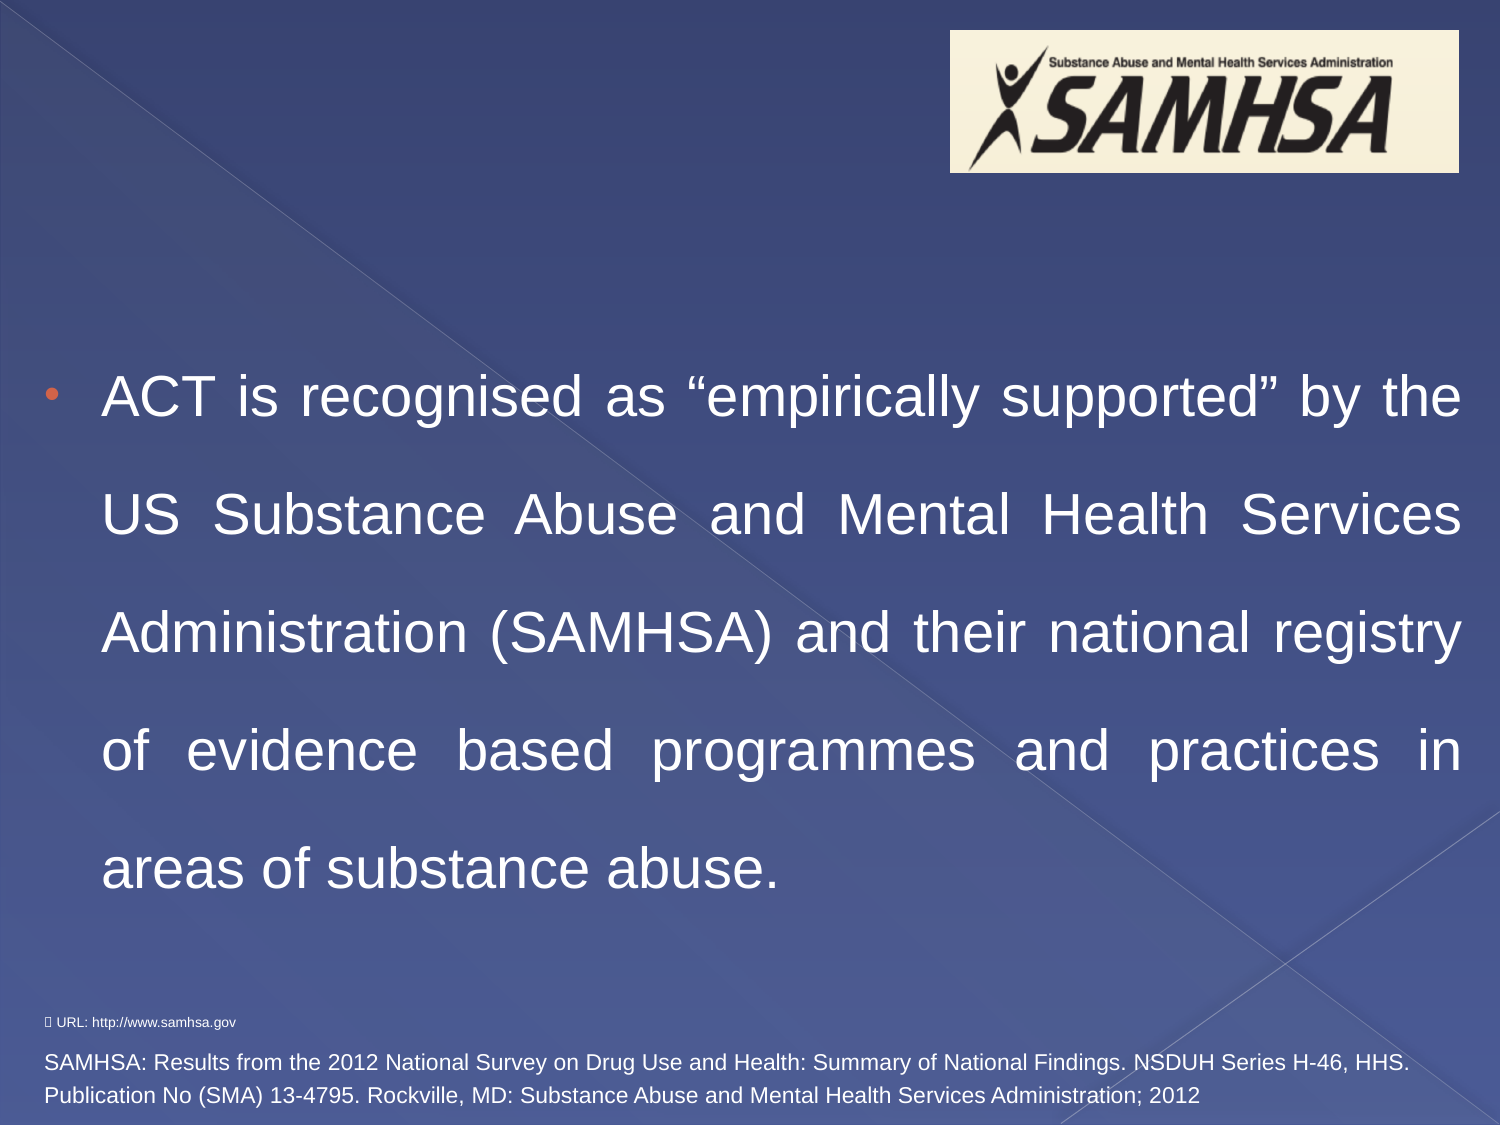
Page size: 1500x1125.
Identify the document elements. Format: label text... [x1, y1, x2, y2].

list ACT is recognised as “empirically supported” by the US Substance Abuse and Mental Health Services Administration (SAMHSA) and their national registry of evidence based programmes and practices in areas of substance abuse.  URL: http://www.samhsa.gov [29, 302, 1479, 1125]
picture [950, 30, 1459, 173]
text_box SAMHSA: Results from the 2012 National Survey on Drug Use and Health: Summary of National Findings. NSDUH Series H-46, HHS. Publication No (SMA) 13-4795. Rockville, MD: Substance Abuse and Mental Health Services Administration; 2012 [29, 1034, 1471, 1125]
